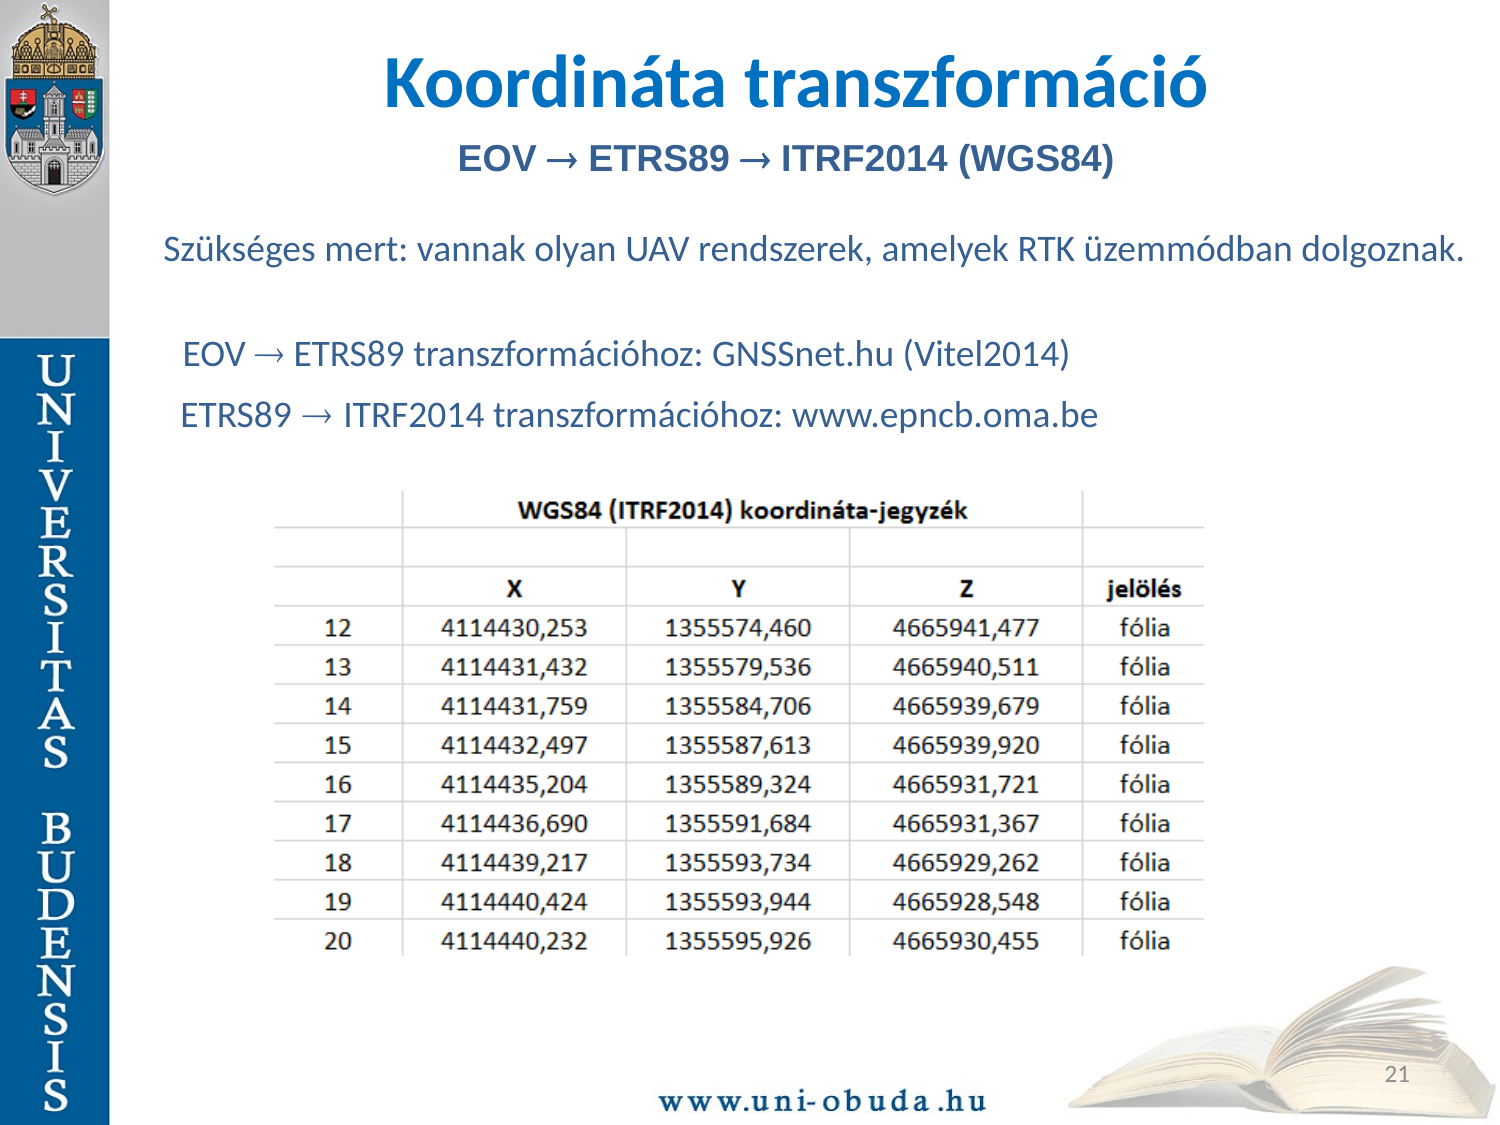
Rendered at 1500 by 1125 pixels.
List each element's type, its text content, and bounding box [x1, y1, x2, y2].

text_box ETRS89  ITRF2014 transzformációhoz: www.epncb.oma.be [165, 382, 1123, 443]
text_box Szükséges mert: vannak olyan UAV rendszerek, amelyek RTK üzemmódban dolgoznak. [141, 216, 1489, 276]
title Koordináta transzformáció [164, 18, 1431, 136]
picture [0, 0, 1500, 1125]
slide_number 21 [1074, 1042, 1425, 1103]
text_box EOV  ETRS89 transzformációhoz: GNSSnet.hu (Vitel2014) [168, 322, 1095, 382]
text_box EOV  ETRS89  ITRF2014 (WGS84) [442, 126, 1187, 187]
